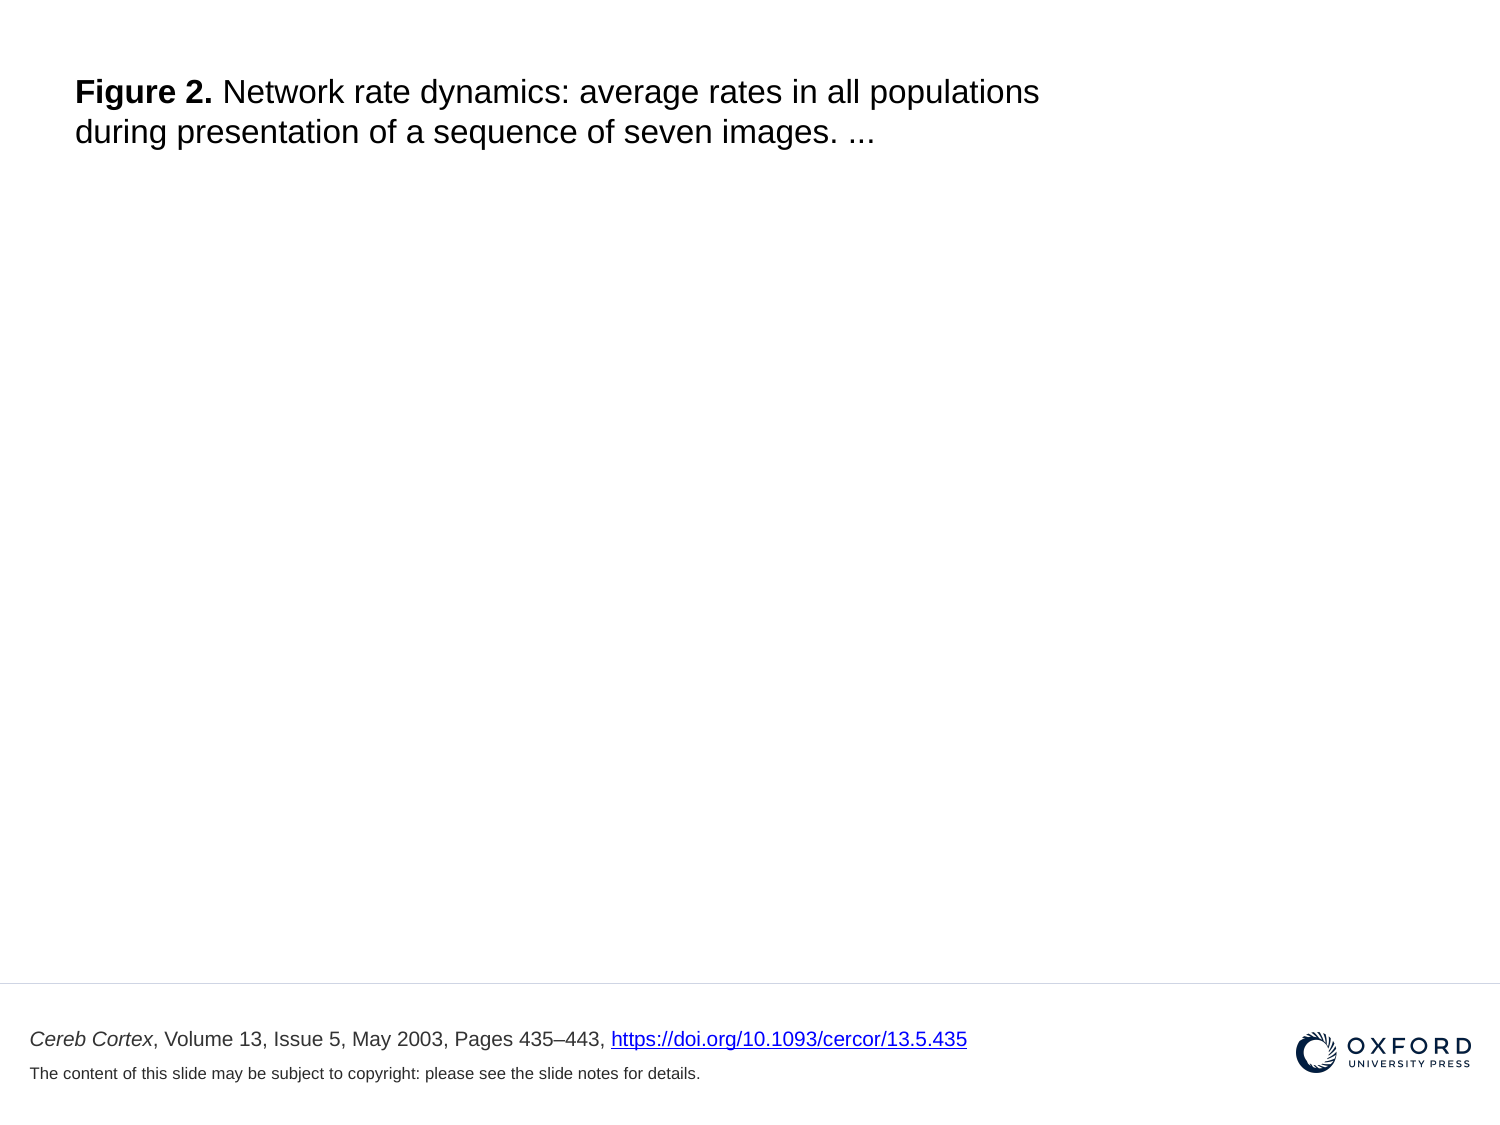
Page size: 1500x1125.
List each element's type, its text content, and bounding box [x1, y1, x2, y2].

title Figure 2. Network rate dynamics: average rates in all populations during presentation of a sequence of seven images. ... [75, 69, 1078, 171]
footer Cereb Cortex, Volume 13, Issue 5, May 2003, Pages 435–443, https://doi.org/10.1093/cercor/13.5.435 The content of this slide may be subject to copyright: please see the slide notes for details. [0, 983, 1260, 1125]
picture [1296, 1032, 1471, 1073]
